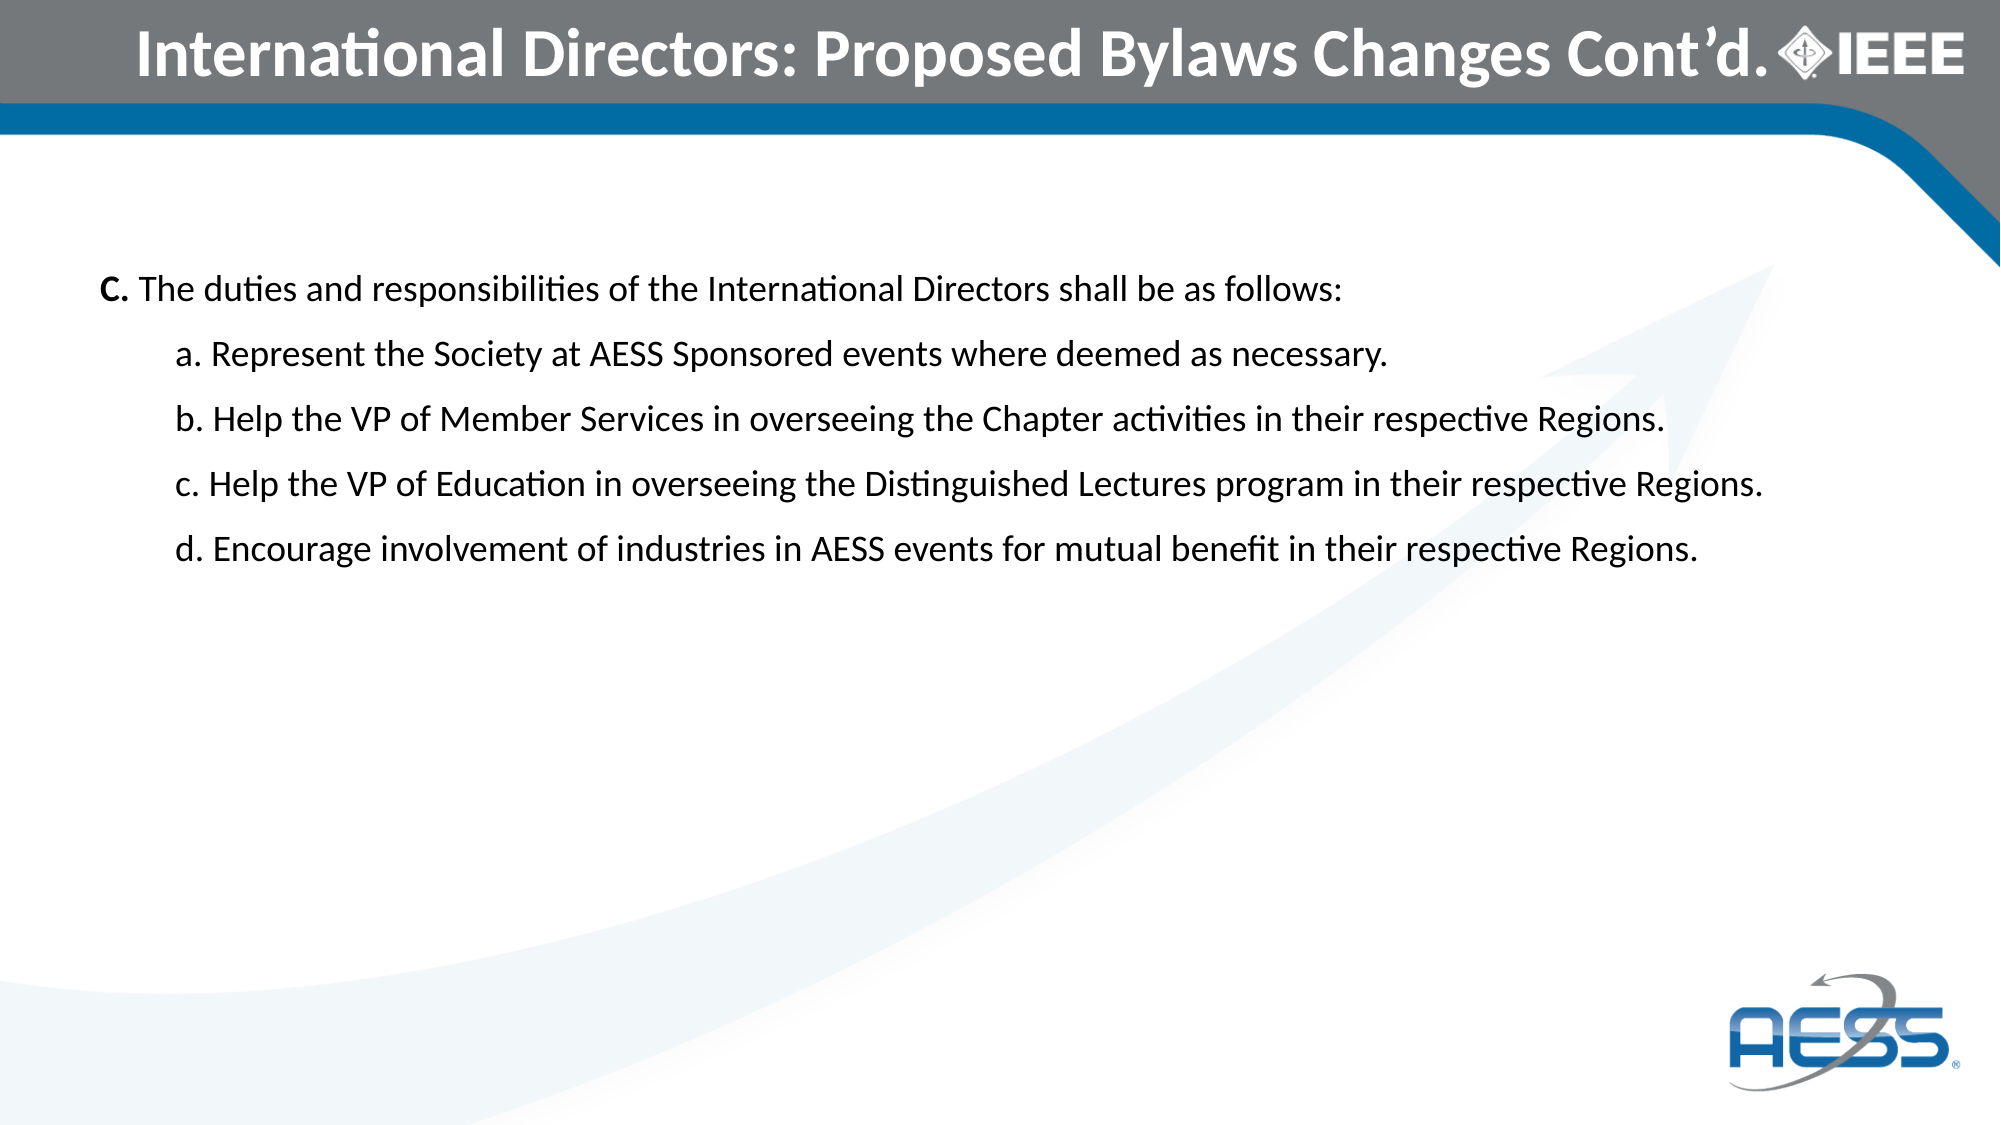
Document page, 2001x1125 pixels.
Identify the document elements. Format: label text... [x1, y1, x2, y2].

title International Directors: Proposed Bylaws Changes Cont’d. [120, 9, 1846, 90]
picture [0, 0, 2000, 221]
text_box C. The duties and responsibilities of the International Directors shall be as follows: a. Represent the Society at AESS Sponsored events where deemed as necessary. b. Help the VP of Member Services in overseeing the Chapter activities in their respective Regions. c. Help the VP of Education in overseeing the Distinguished Lectures program in their respective Regions. d. Encourage involvement of industries in AESS events for mutual benefit in their respective Regions. [85, 253, 1862, 576]
picture [0, 135, 2000, 1125]
